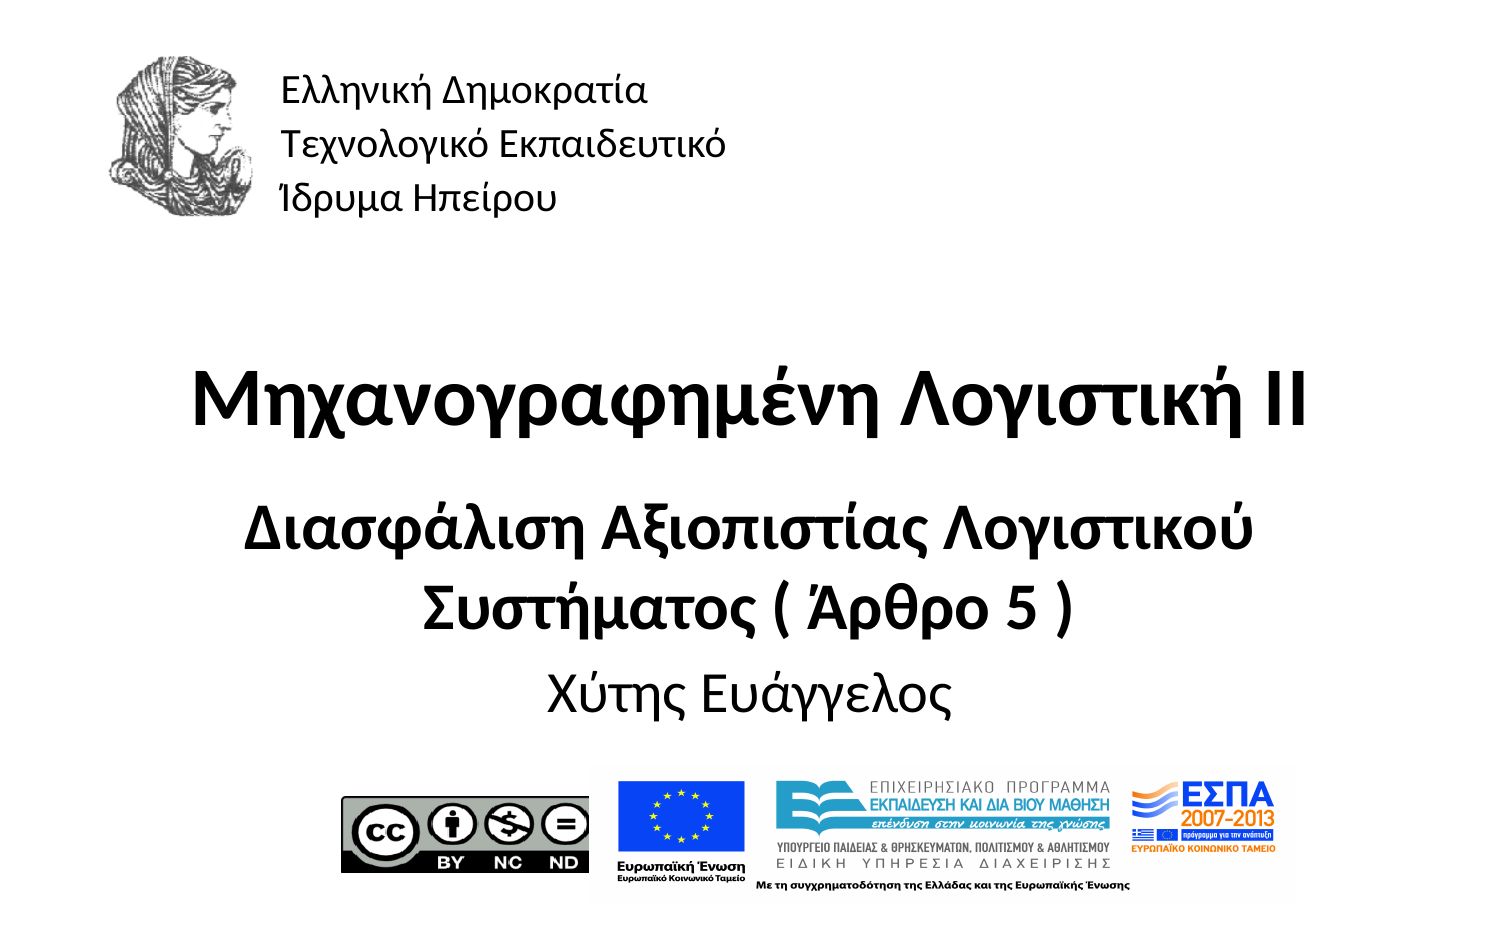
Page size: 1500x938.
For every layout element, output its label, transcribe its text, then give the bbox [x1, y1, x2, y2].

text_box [105, 34, 798, 223]
subtitle Διασφάλιση Αξιοπιστίας Λογιστικού Συστήματος ( Άρθρο 5 ) Χύτης Ευάγγελος [112, 475, 1388, 741]
picture [341, 764, 1297, 905]
title Μηχανογραφημένη Λογιστική ΙI [112, 291, 1388, 475]
